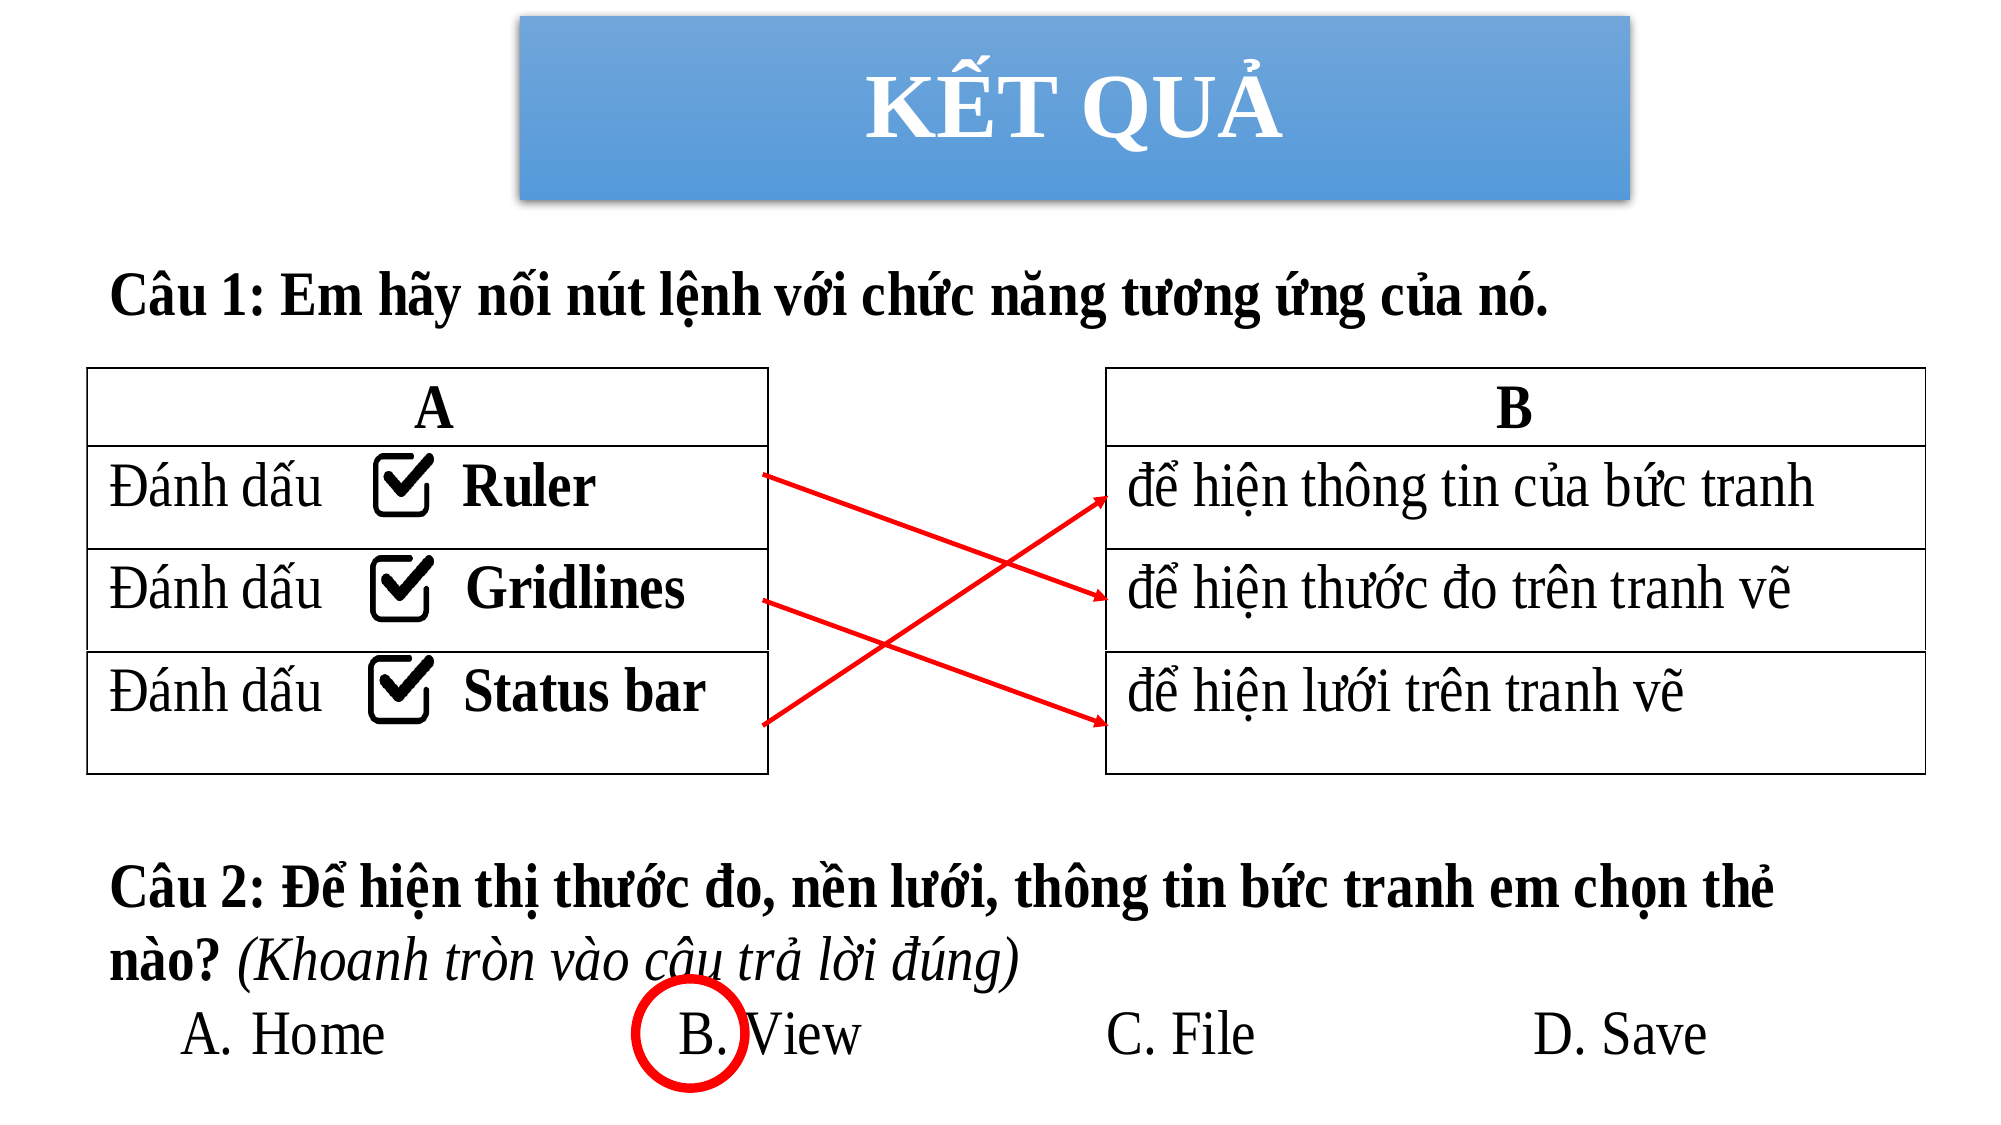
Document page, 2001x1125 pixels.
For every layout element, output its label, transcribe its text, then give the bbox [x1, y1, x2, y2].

picture [86, 256, 1930, 1125]
title KẾT QUẢ [519, 16, 1630, 200]
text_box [762, 474, 1109, 495]
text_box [762, 495, 1109, 726]
